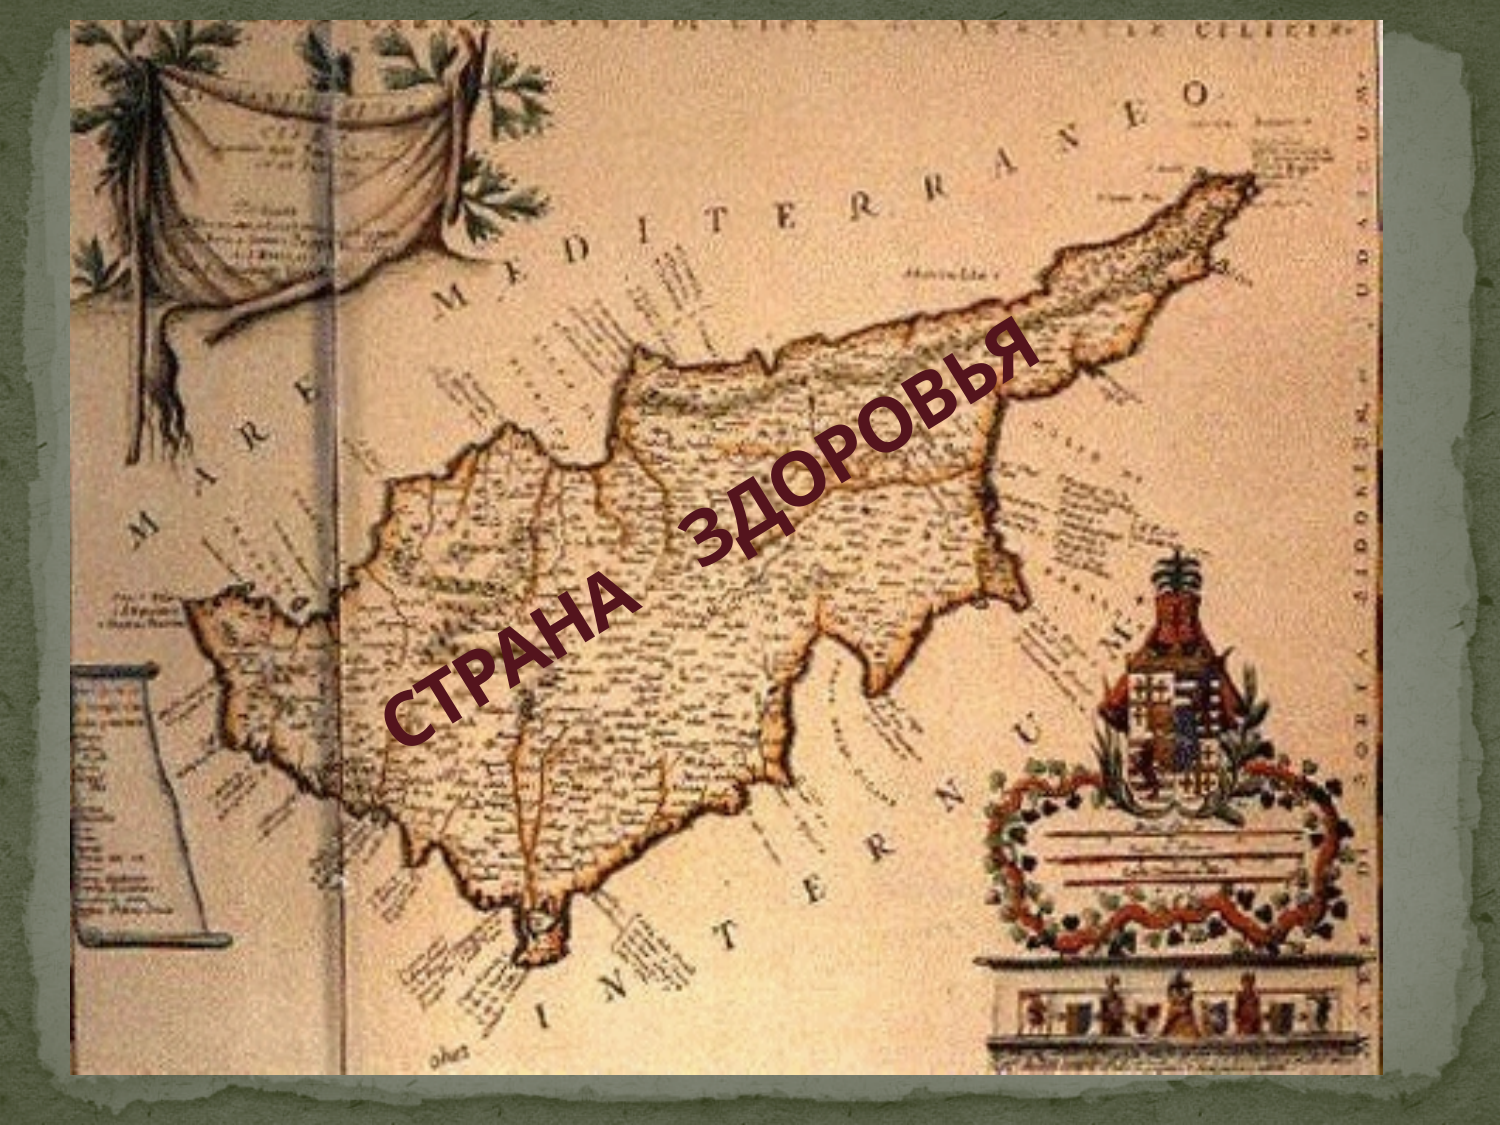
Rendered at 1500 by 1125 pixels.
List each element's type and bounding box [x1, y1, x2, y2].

list [74, 24, 1380, 1073]
